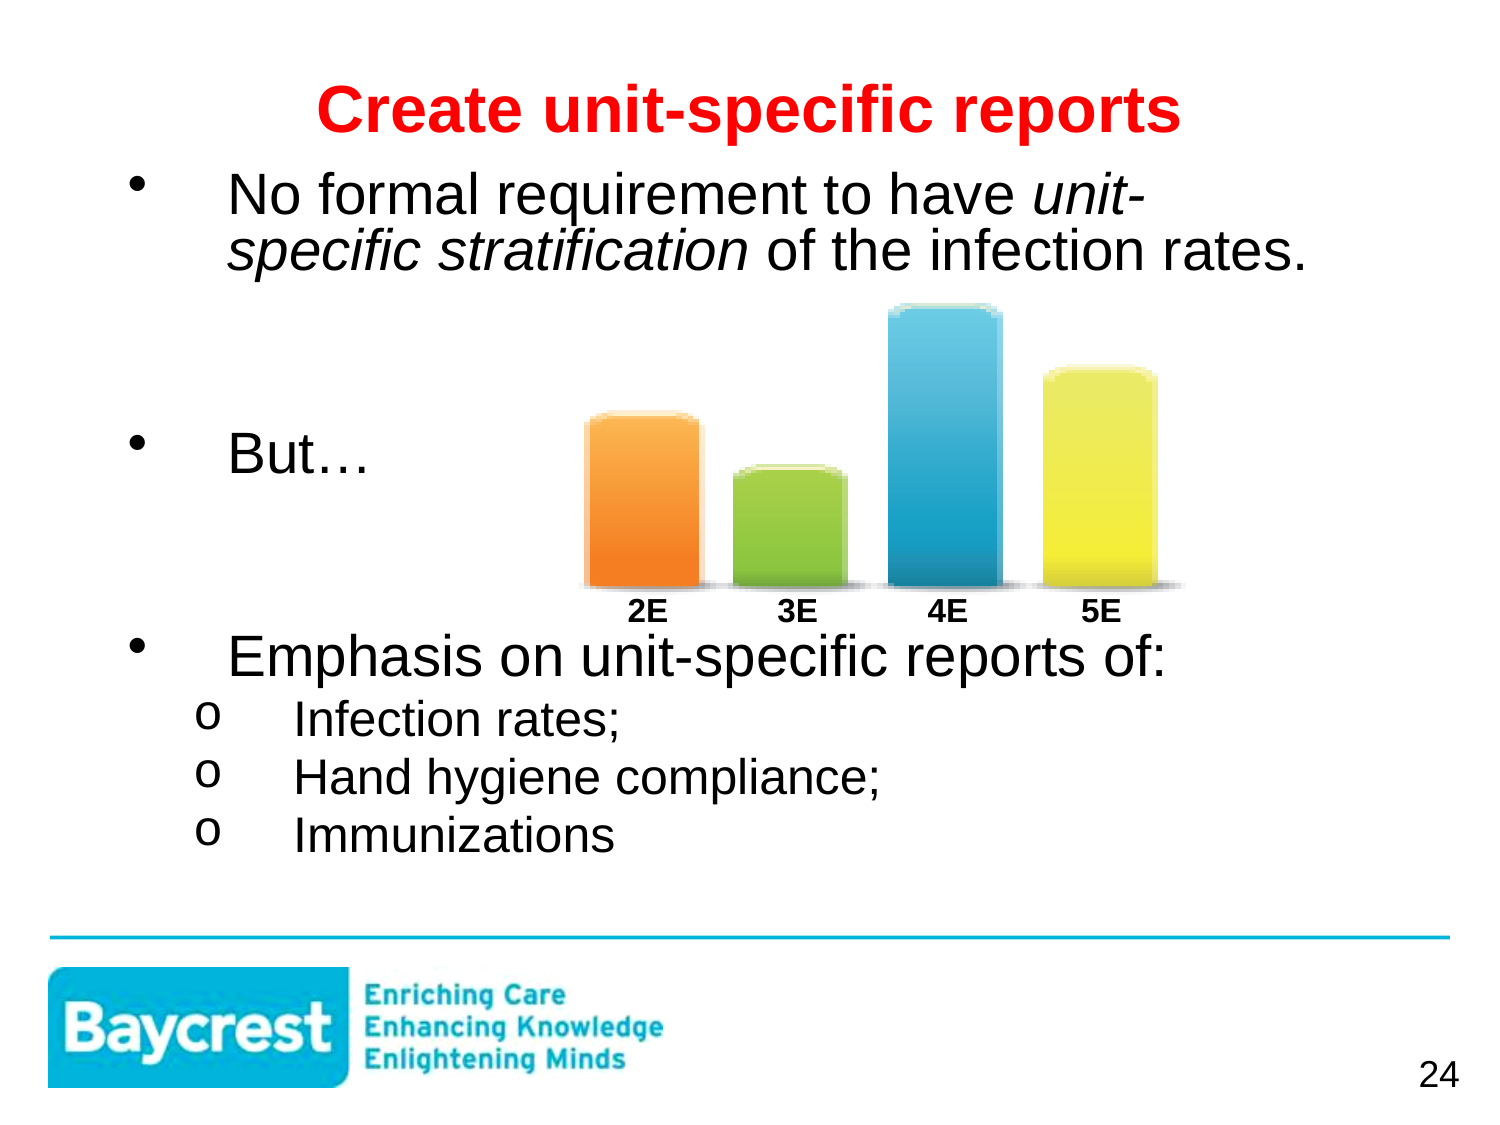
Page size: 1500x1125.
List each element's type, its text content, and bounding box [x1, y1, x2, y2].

picture [48, 967, 61, 980]
list No formal requirement to have unit-specific stratification of the infection rates. But… Emphasis on unit-specific reports of: Infection rates; Hand hygiene compliance; Immunizations [112, 162, 1325, 825]
picture [48, 1009, 56, 1042]
slide_number 24 [1125, 1042, 1475, 1103]
picture [48, 987, 59, 999]
title Create unit-specific reports [50, 12, 1450, 200]
picture [516, 249, 1251, 638]
picture [48, 967, 663, 1088]
